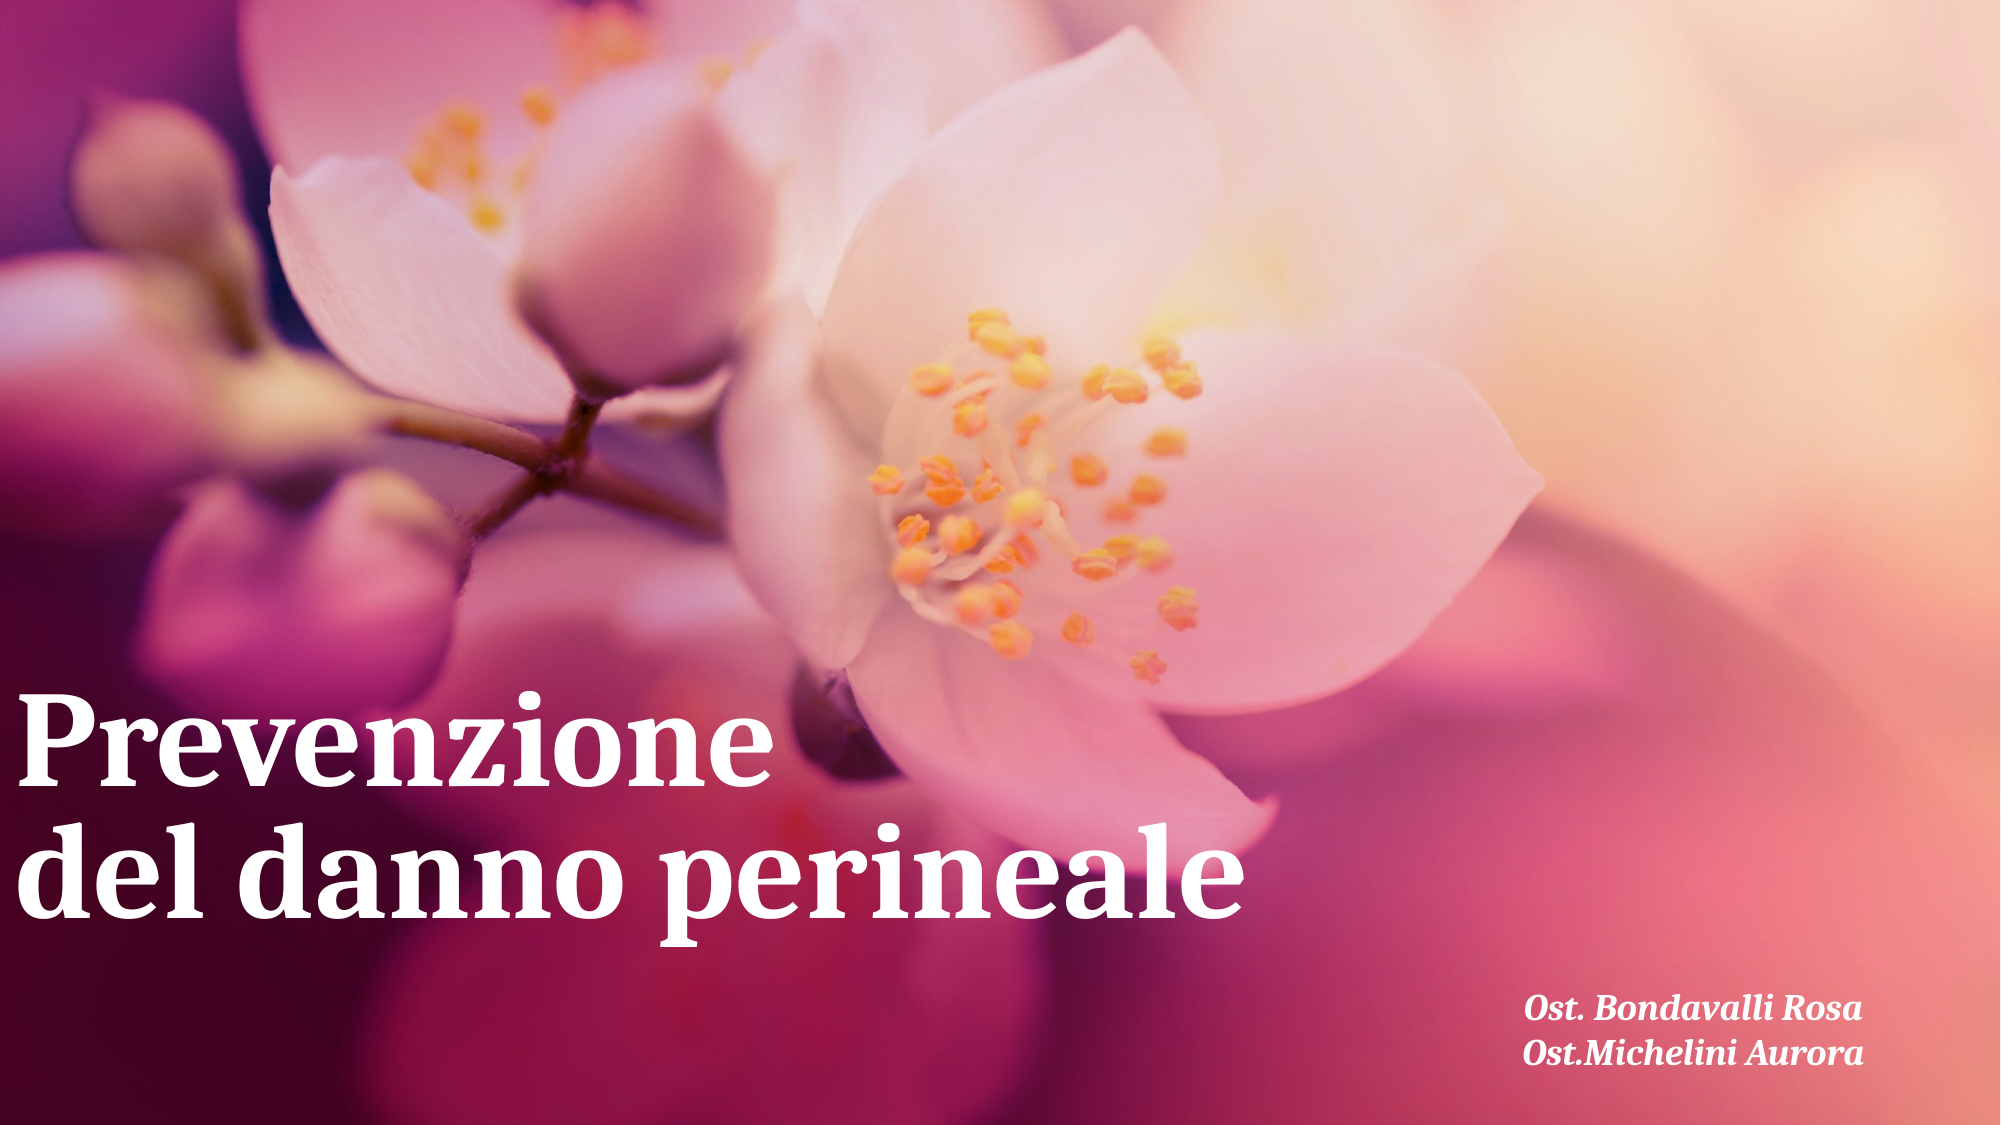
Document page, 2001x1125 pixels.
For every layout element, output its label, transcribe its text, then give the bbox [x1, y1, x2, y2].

title Prevenzione del danno perineale [0, 609, 1733, 953]
picture [0, 0, 2001, 1125]
text_box Ost. Bondavalli Rosa Ost.Michelini Aurora [1415, 965, 1972, 1091]
